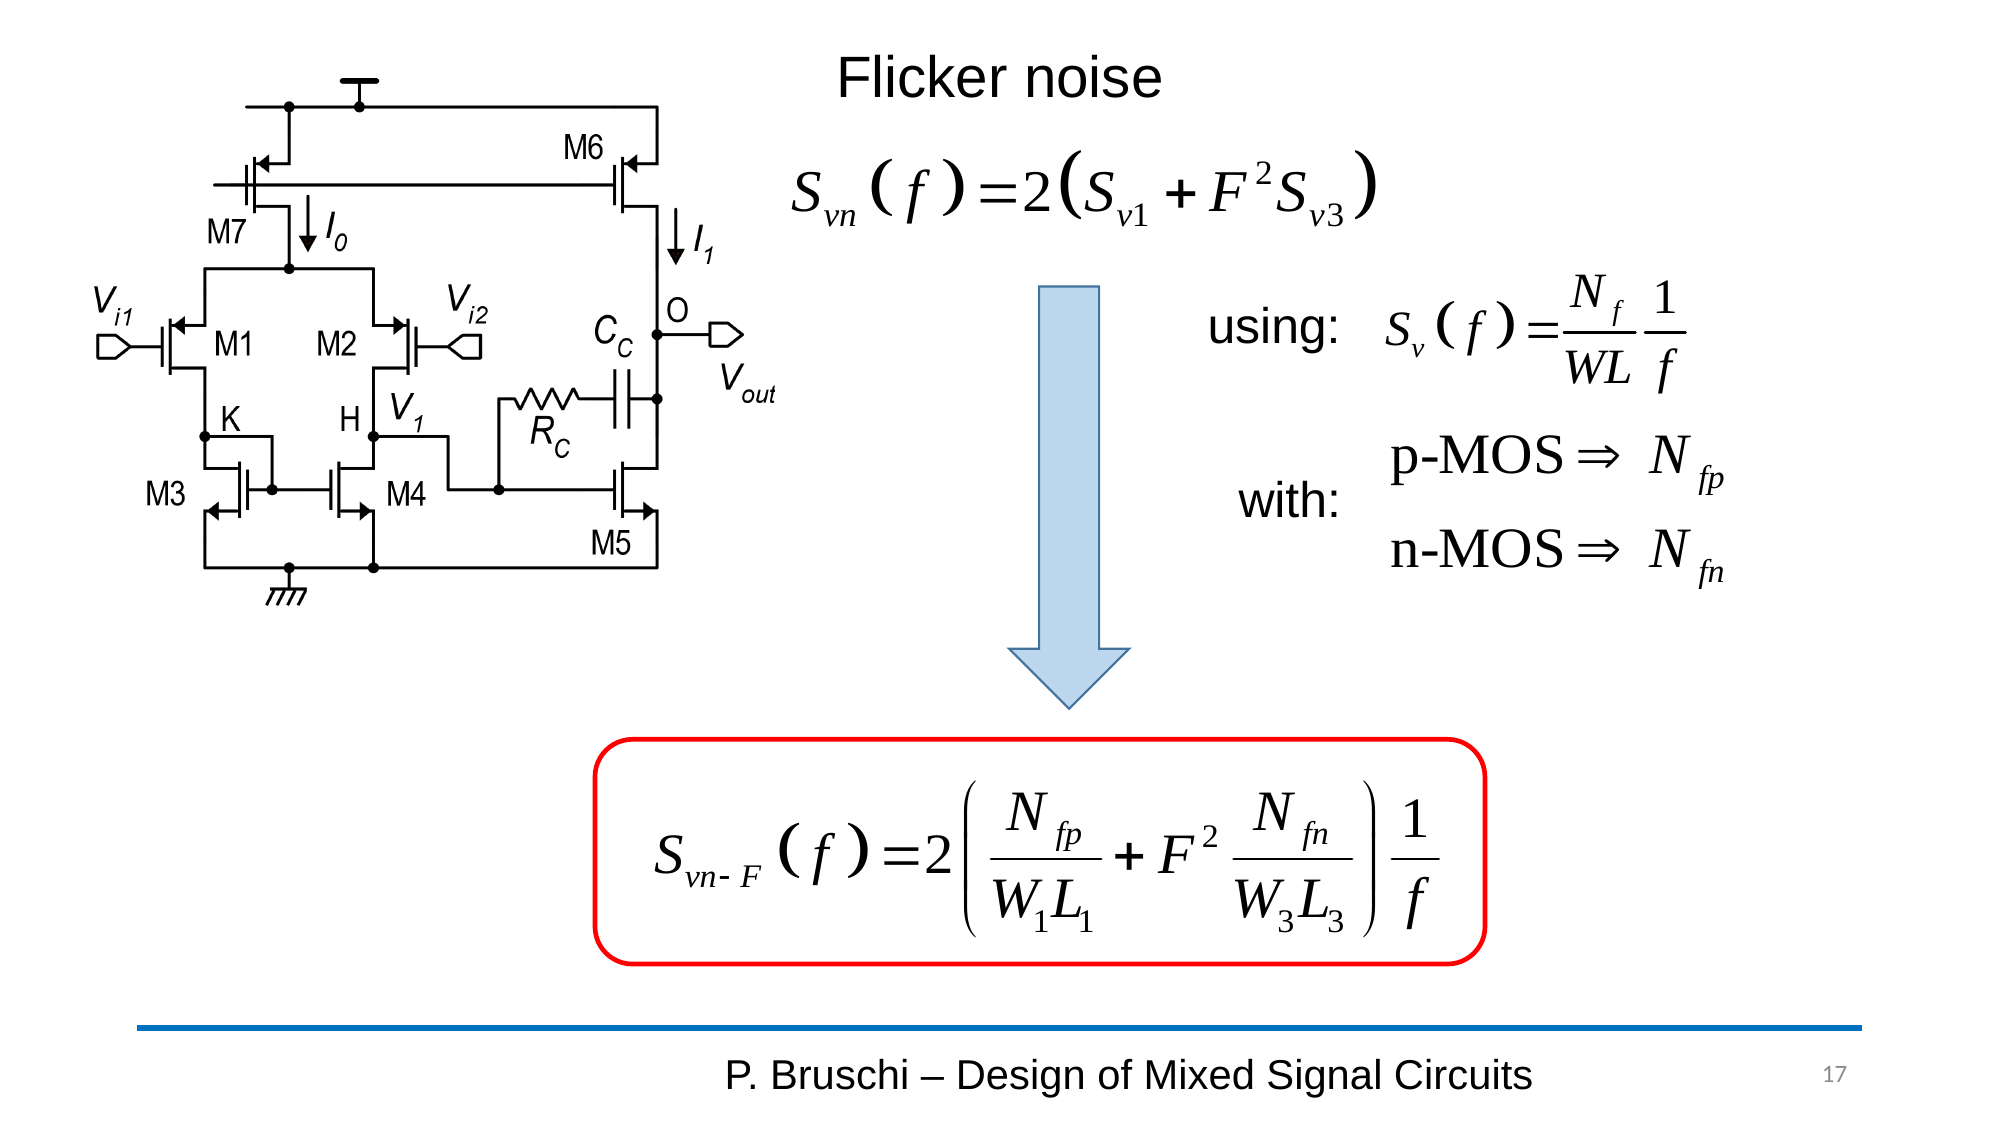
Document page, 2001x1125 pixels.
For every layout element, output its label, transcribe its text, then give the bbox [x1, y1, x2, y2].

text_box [1381, 419, 1735, 600]
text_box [781, 141, 1382, 251]
footer P. Bruschi – Design of Mixed Signal Circuits [662, 1042, 1596, 1103]
title Flicker noise [137, 23, 1863, 133]
slide_number 17 [1718, 1042, 1863, 1103]
text_box [593, 738, 1487, 966]
text_box [1006, 285, 1132, 711]
text_box with: [1223, 460, 1357, 536]
text_box using: [1192, 286, 1356, 362]
picture [94, 78, 776, 606]
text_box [644, 768, 1449, 950]
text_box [1376, 258, 1695, 403]
